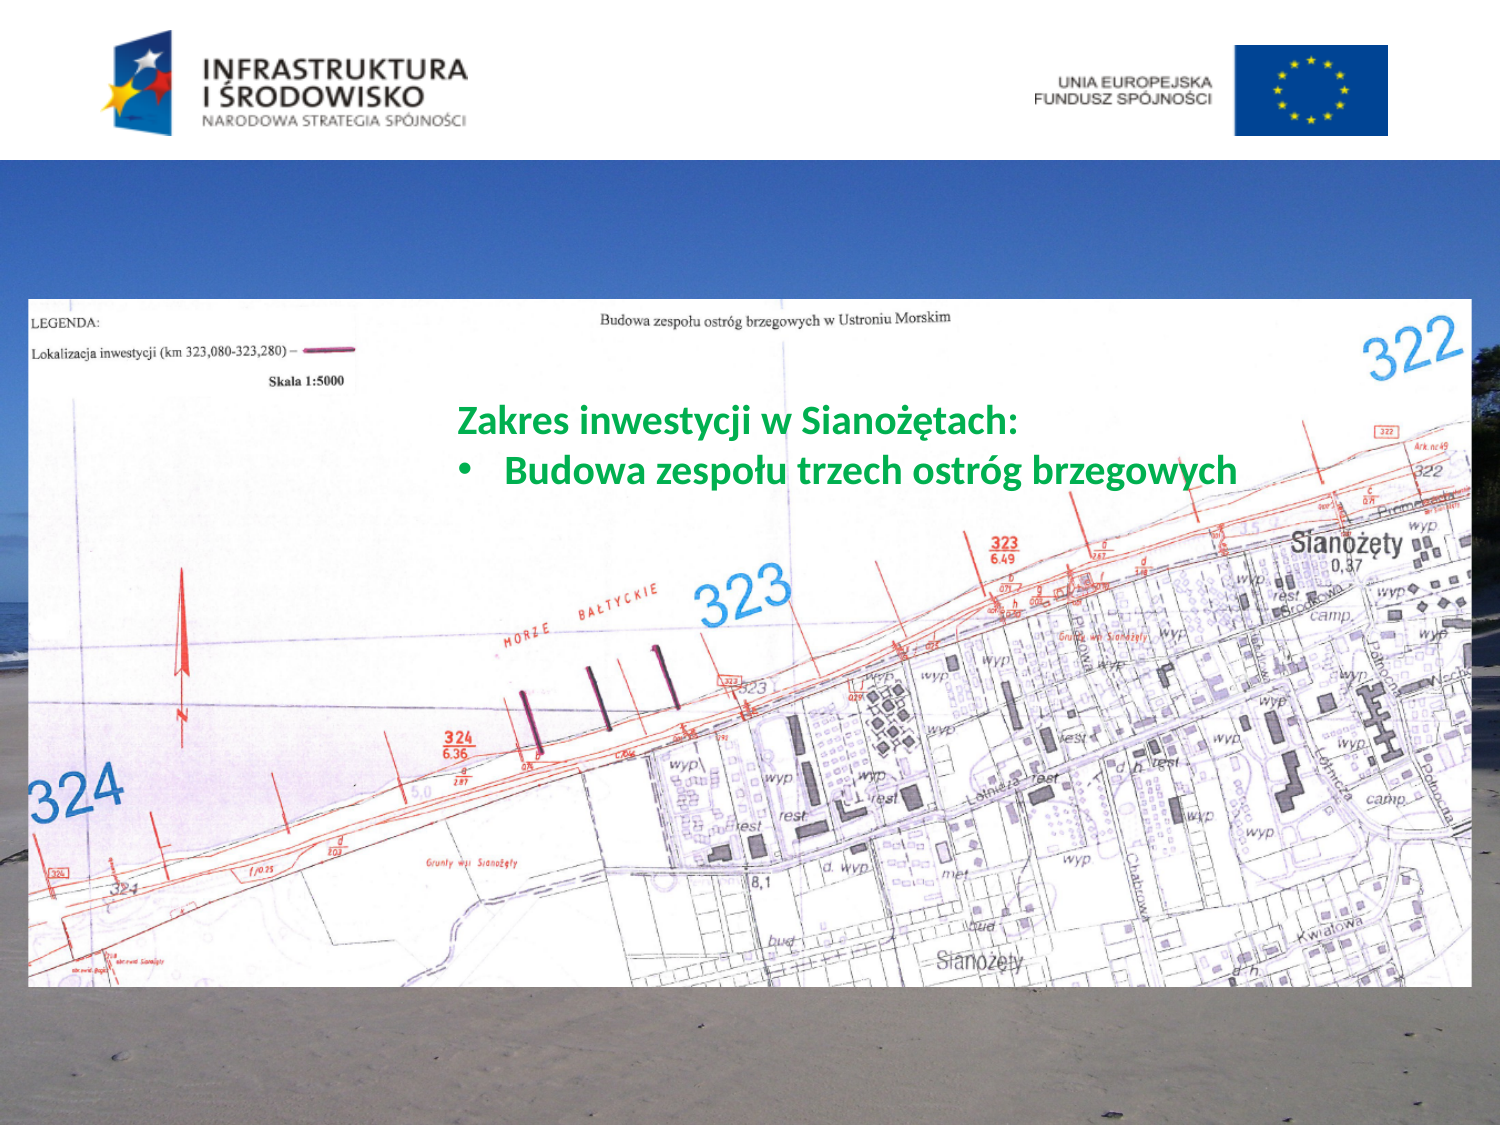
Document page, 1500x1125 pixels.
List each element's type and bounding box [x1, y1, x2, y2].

text_box [100, 30, 1389, 137]
picture [0, 160, 1500, 1125]
